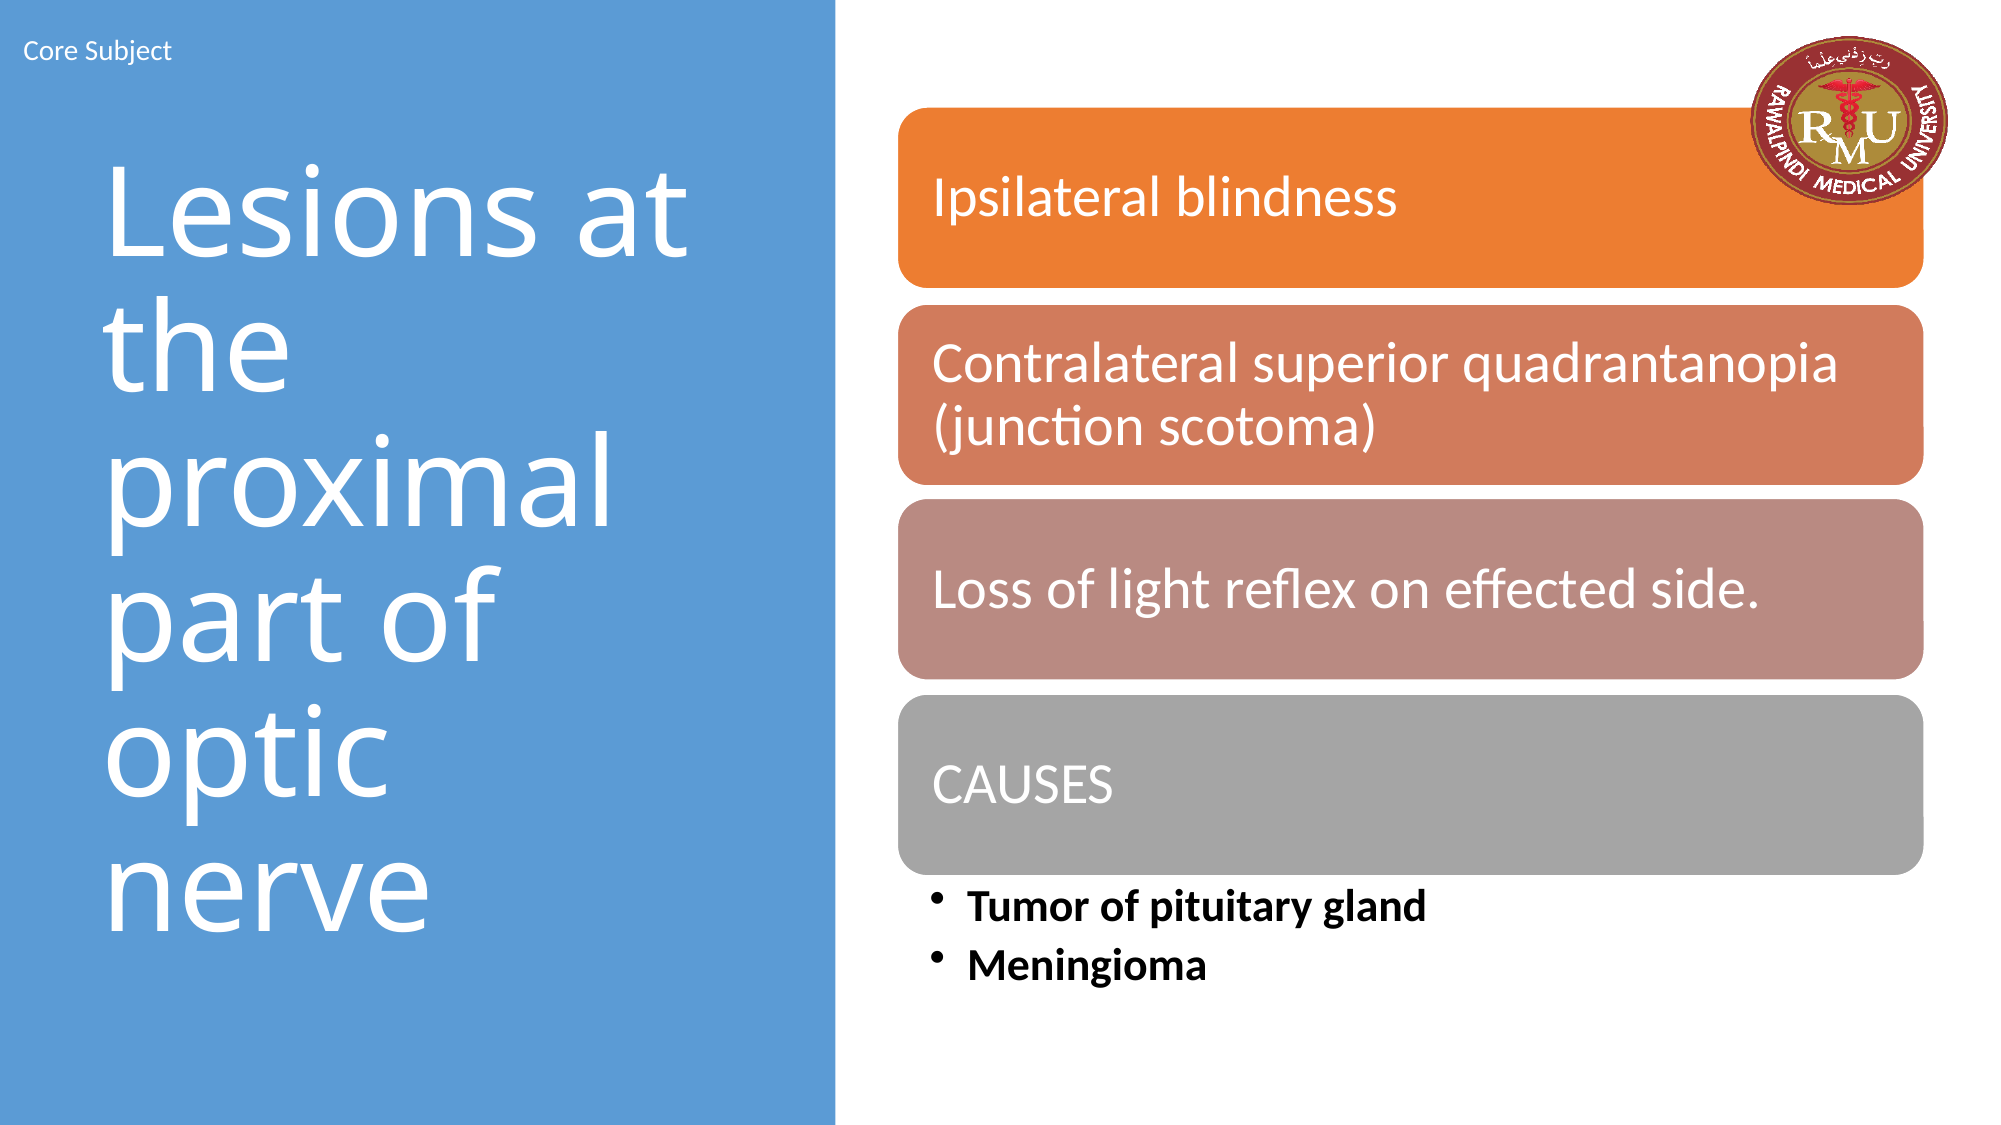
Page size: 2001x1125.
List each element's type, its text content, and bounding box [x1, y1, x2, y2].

text_box [0, 0, 836, 1125]
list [897, 101, 1925, 1005]
title Lesions at the proximal part of optic nerve [86, 101, 711, 1005]
text_box Core Subject [8, 23, 657, 74]
picture [1739, 35, 1949, 205]
